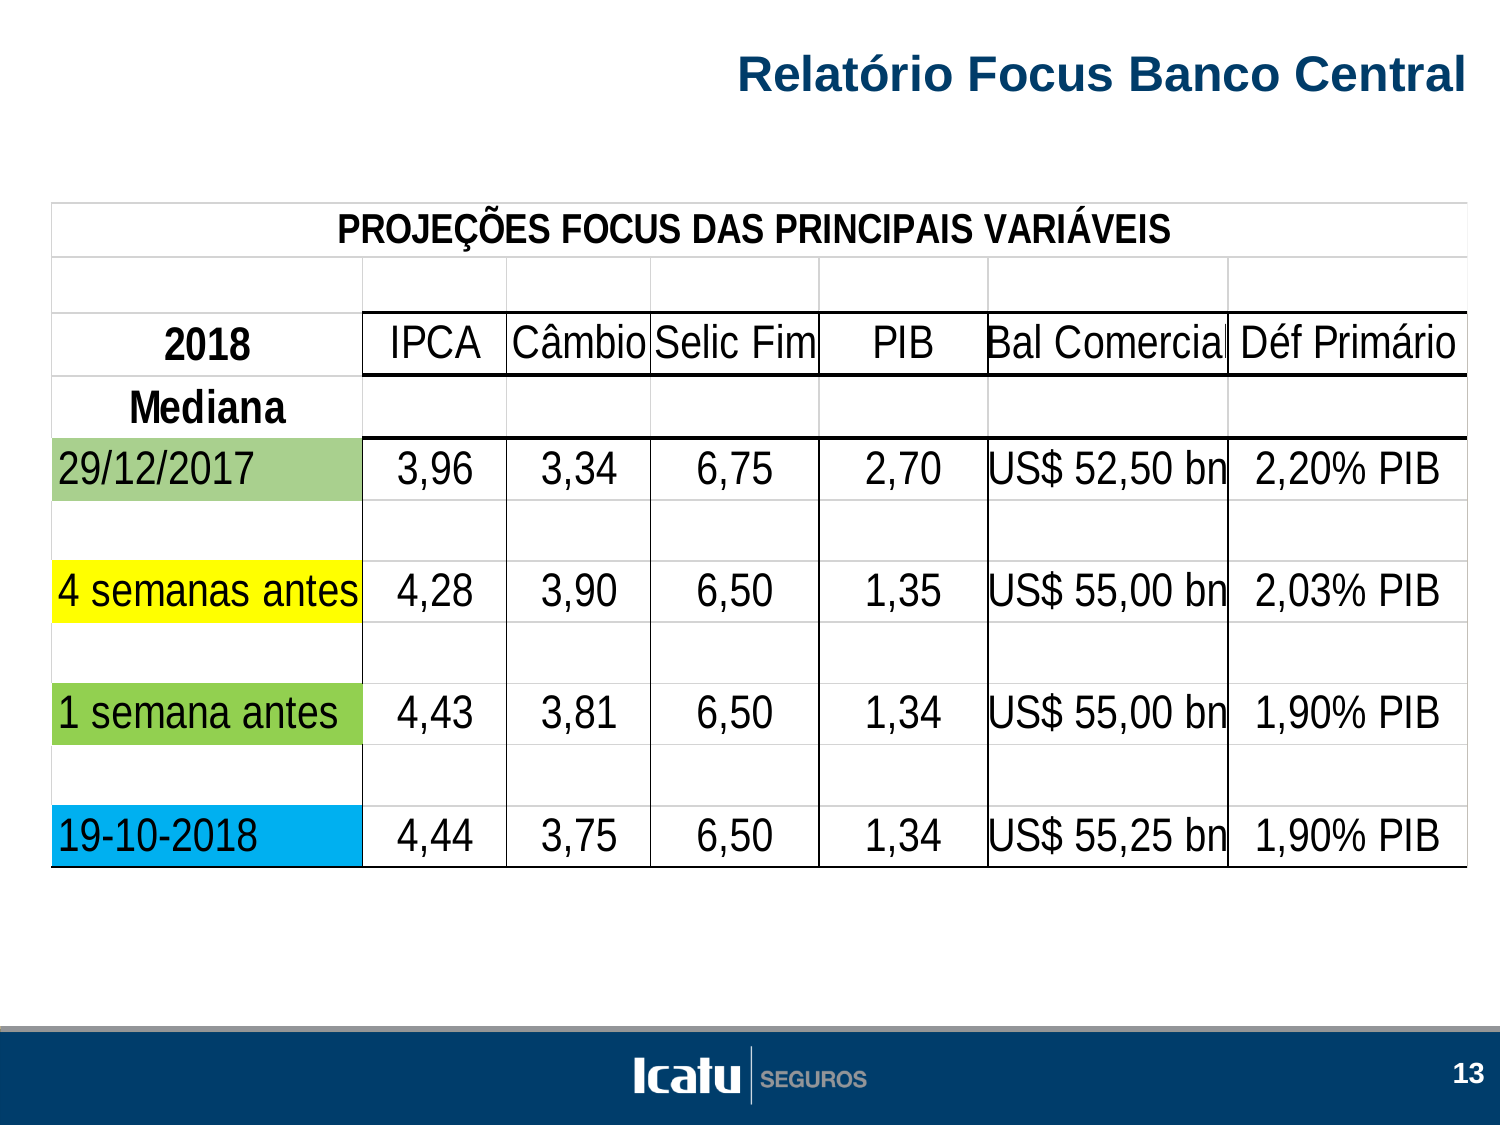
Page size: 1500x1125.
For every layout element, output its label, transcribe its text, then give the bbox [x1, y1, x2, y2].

picture [0, 1026, 1500, 1125]
title Relatório Focus Banco Central [183, 18, 1483, 126]
slide_number 13 [1149, 1046, 1500, 1125]
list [50, 201, 1469, 870]
